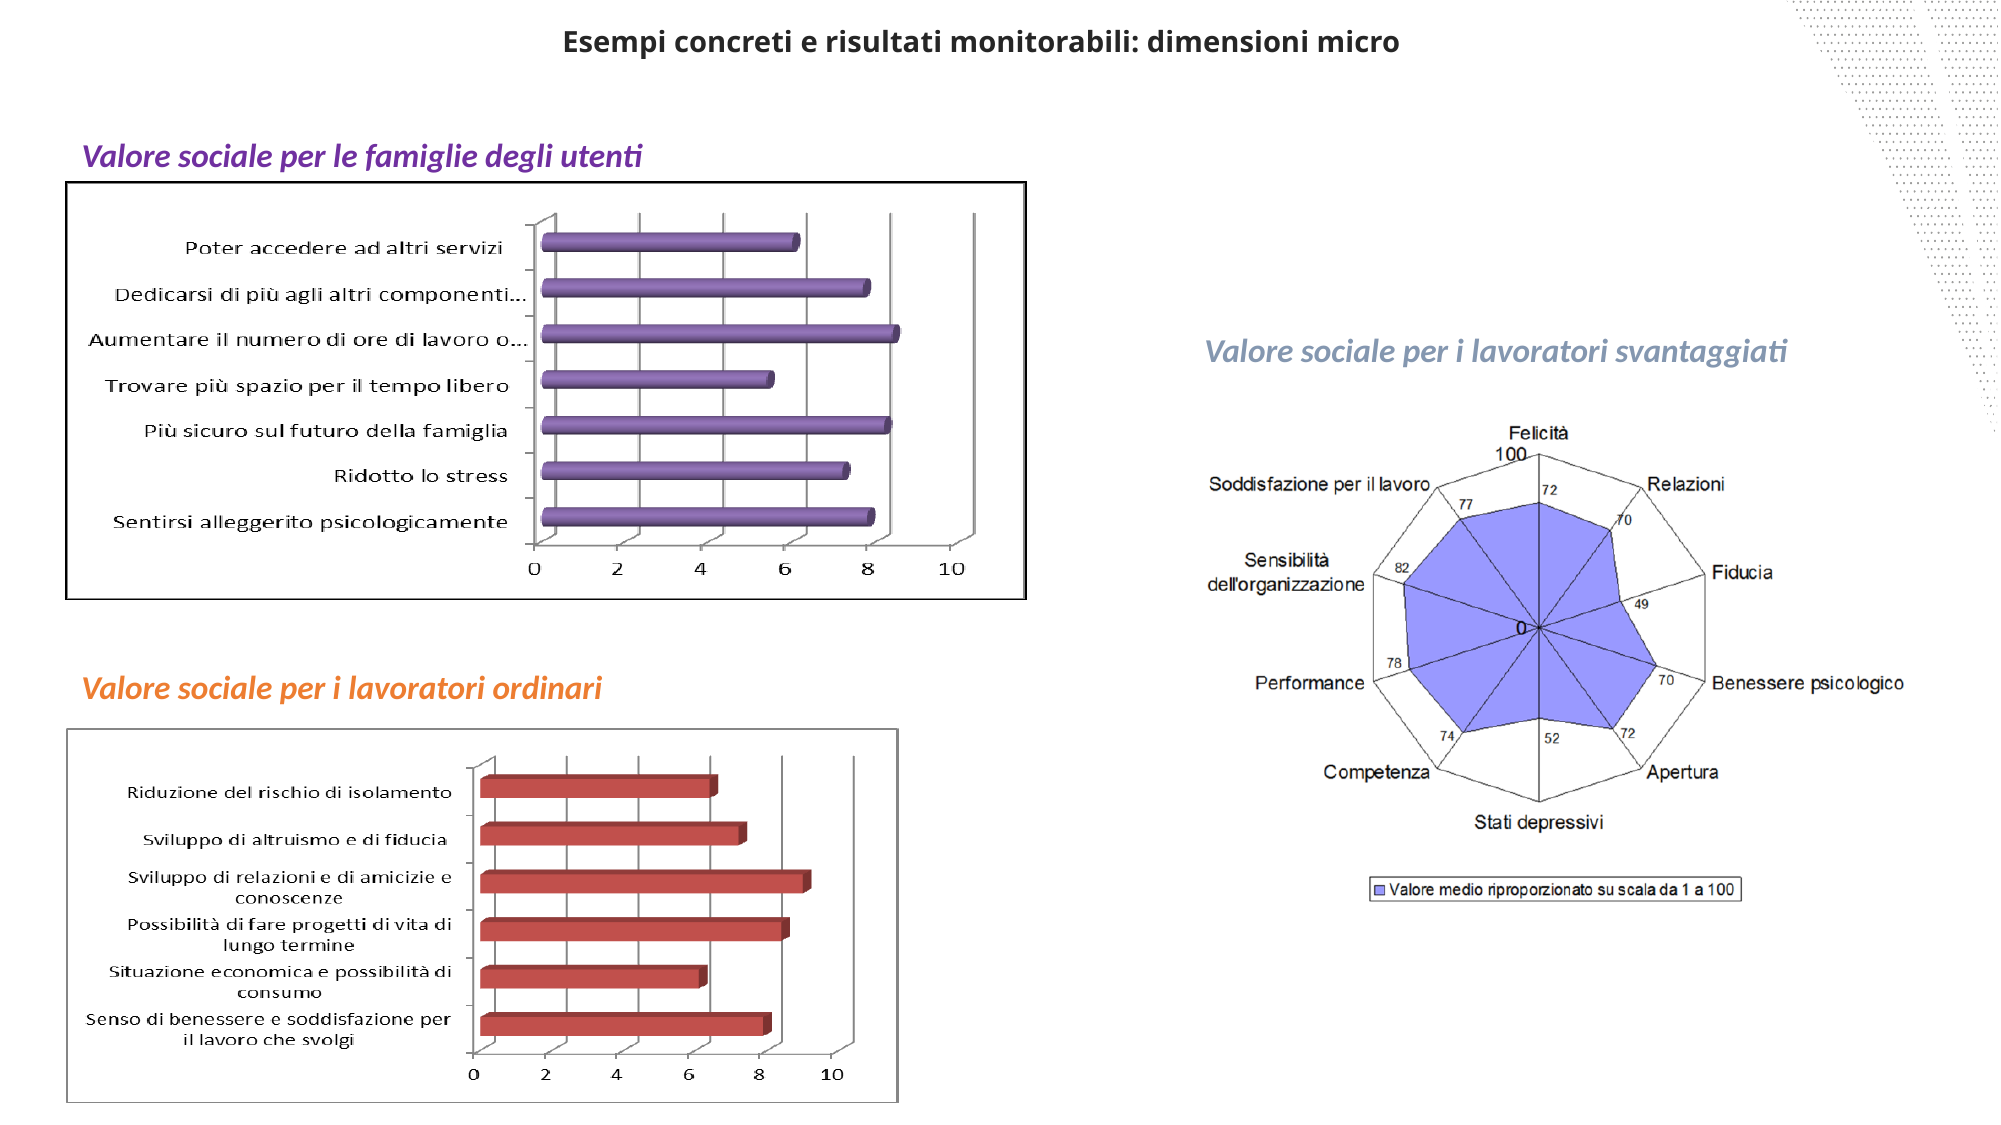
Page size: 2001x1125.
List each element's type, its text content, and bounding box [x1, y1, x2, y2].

text_box Valore sociale per i lavoratori svantaggiati [1189, 321, 1840, 377]
picture [66, 182, 1026, 599]
text_box Valore sociale per le famiglie degli utenti [66, 127, 717, 182]
text_box Valore sociale per i lavoratori ordinari [66, 658, 672, 714]
picture [66, 728, 899, 1103]
list Esempi concreti e risultati monitorabili: dimensioni micro [20, 20, 1943, 96]
picture [1189, 0, 2000, 906]
